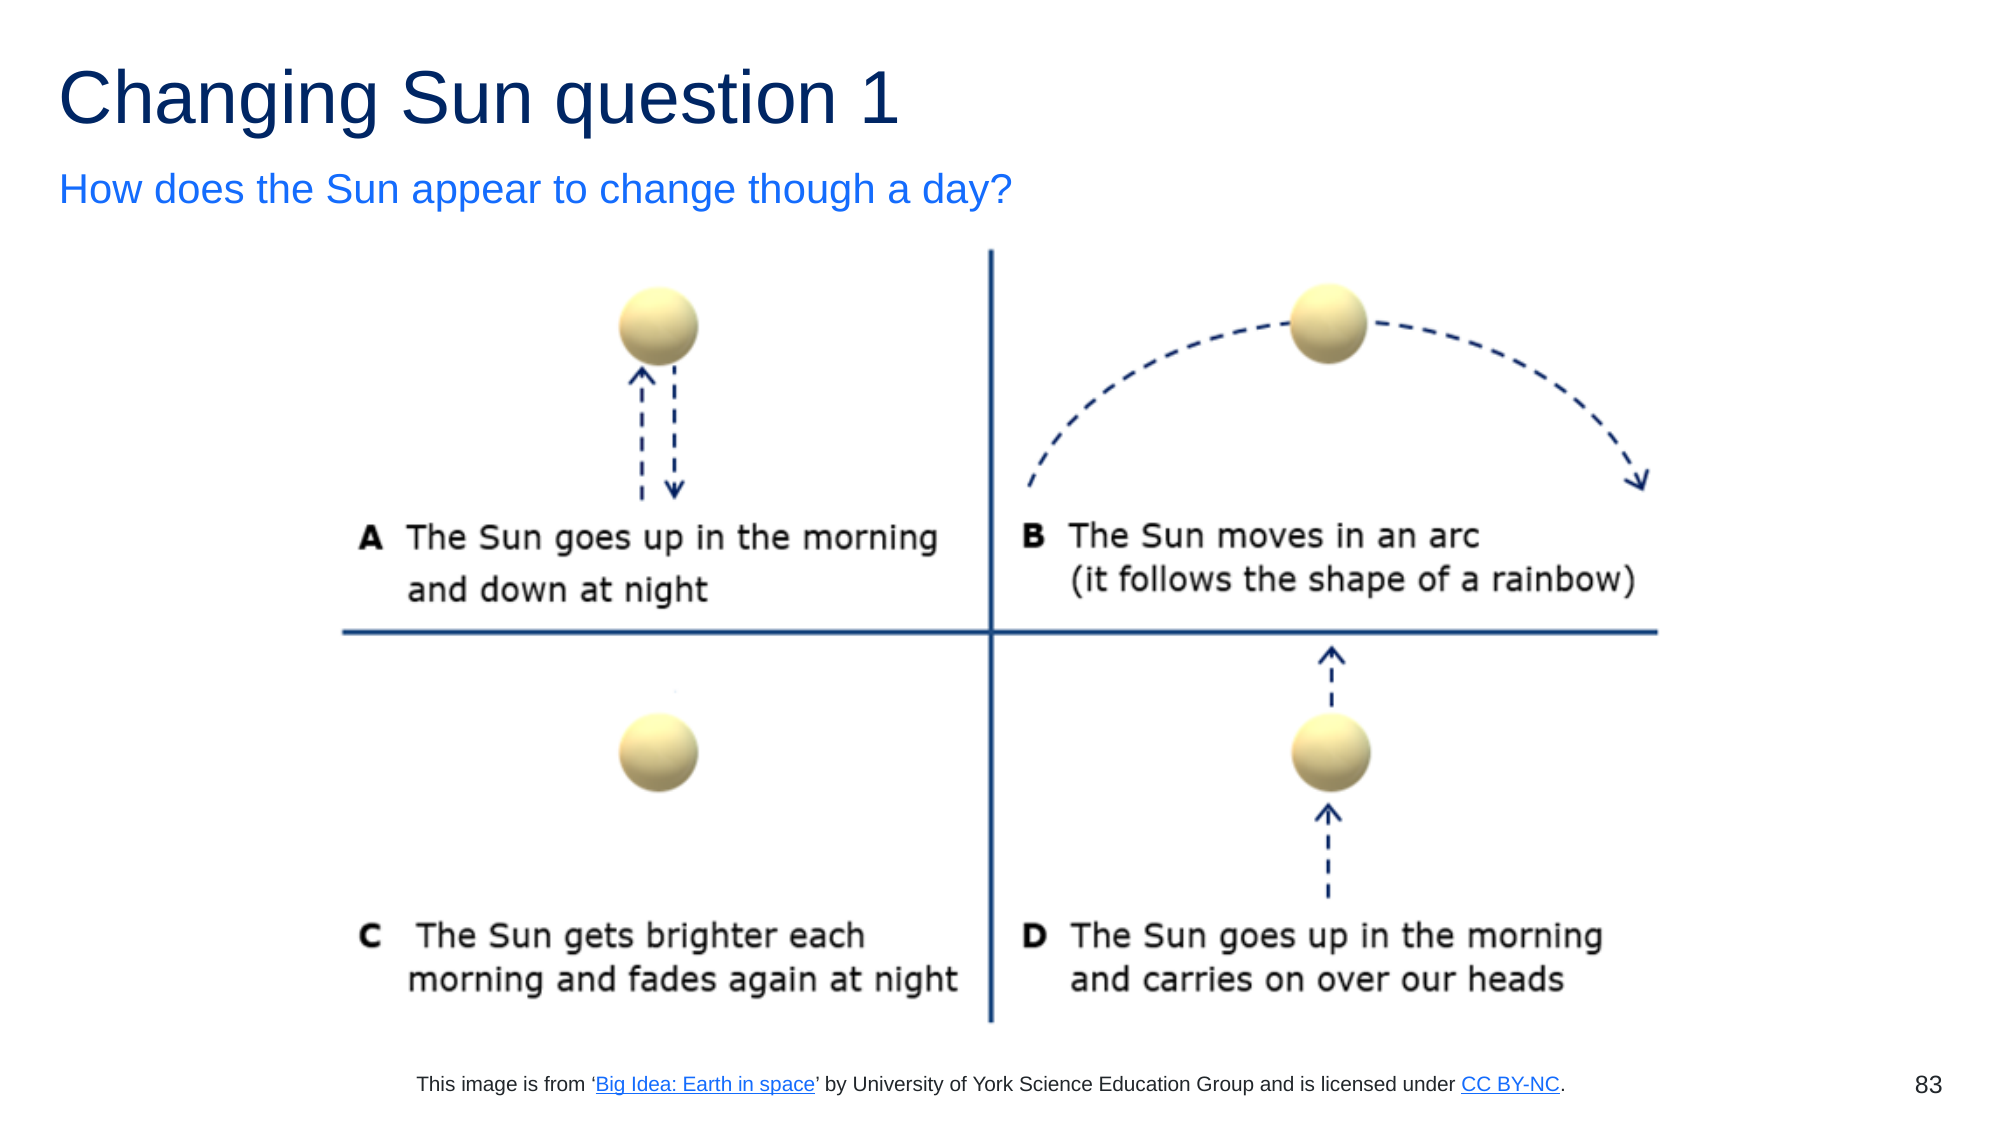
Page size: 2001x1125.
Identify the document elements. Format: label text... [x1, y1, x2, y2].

slide_number 83 [1824, 1068, 1943, 1099]
list How does the Sun appear to change though a day? [59, 161, 1943, 212]
title Changing Sun question 1 [59, 59, 1943, 149]
picture [318, 244, 1682, 1037]
text_box This image is from ‘Big Idea: Earth in space’ by University of York Science Education Group and is licensed under CC BY-NC. [416, 1070, 1607, 1101]
